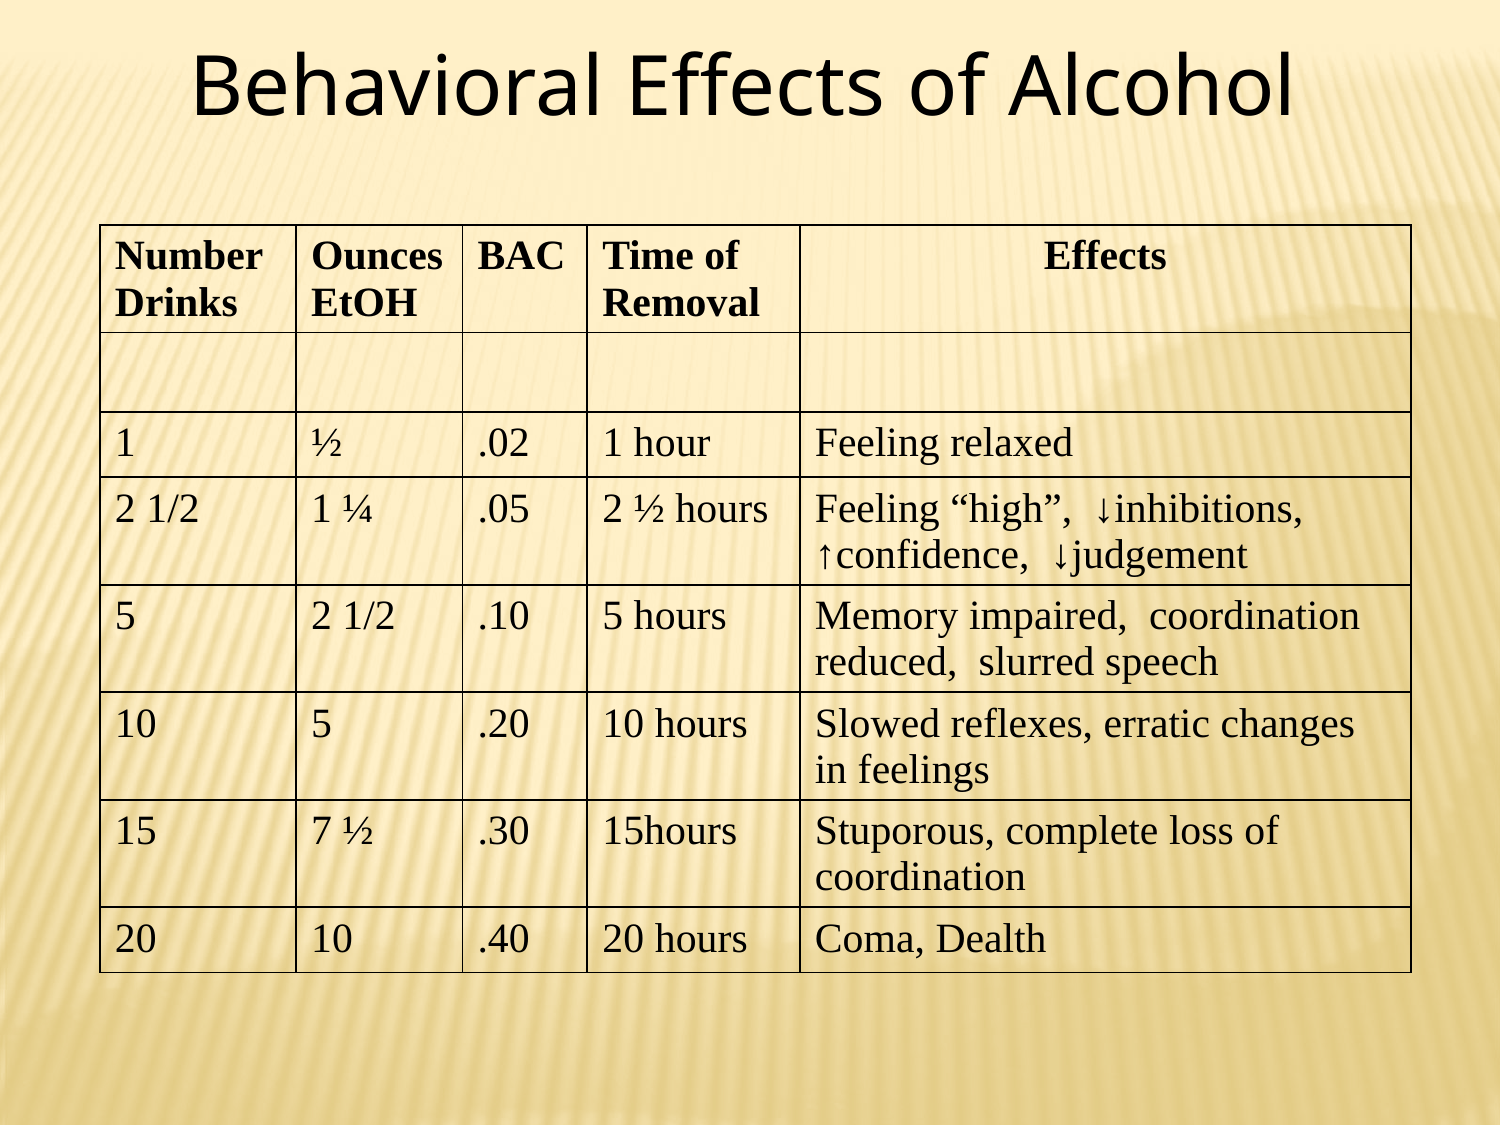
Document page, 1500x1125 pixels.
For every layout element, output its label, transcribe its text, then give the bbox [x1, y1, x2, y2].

table_cell .40 [463, 908, 586, 972]
table_cell 2 1/2 [297, 586, 462, 691]
table_cell 1 [101, 413, 295, 476]
table_header Time of Removal [588, 240, 799, 332]
table_cell Memory impaired, coordination reduced, slurred speech [801, 586, 1410, 691]
table_cell 10 [297, 908, 462, 972]
table_cell ½ [297, 413, 462, 476]
table_cell 10 hours [588, 693, 799, 799]
table_cell 20 hours [588, 908, 799, 972]
table_cell 7 ½ [297, 801, 462, 906]
table_cell 2 1/2 [101, 478, 295, 584]
table_header Effects [801, 226, 1410, 332]
table_cell [463, 333, 586, 411]
table_cell Stuporous, complete loss of coordination [801, 801, 1410, 906]
table_cell 20 [101, 908, 295, 972]
table_cell Slowed reflexes, erratic changes in feelings [801, 693, 1410, 799]
table_cell 5 [297, 693, 462, 799]
table_cell 15hours [588, 801, 799, 906]
table_cell 10 [101, 693, 295, 799]
table_cell .05 [463, 478, 586, 584]
table_cell .10 [463, 586, 586, 691]
table_header Number Drinks [101, 240, 295, 332]
text_box Behavioral Effects of Alcohol [99, 25, 1388, 240]
table_cell .30 [463, 801, 586, 906]
table_cell [801, 333, 1410, 411]
table_cell 5 [101, 586, 295, 691]
table_cell 1 ¼ [297, 478, 462, 584]
table_header Ounces EtOH [297, 240, 462, 332]
table_cell .02 [463, 413, 586, 476]
table_cell Feeling relaxed [801, 413, 1410, 476]
table_cell .20 [463, 693, 586, 799]
table_cell 15 [101, 801, 295, 906]
table_cell [101, 333, 295, 411]
table_cell Coma, Dealth [801, 908, 1410, 972]
table_header BAC [463, 240, 586, 332]
table_cell 5 hours [588, 586, 799, 691]
table_cell 1 hour [588, 413, 799, 476]
table_cell [297, 333, 462, 411]
table_cell [588, 333, 799, 411]
table_cell Feeling “high”, ↓inhibitions, ↑confidence, ↓judgement [801, 478, 1410, 584]
table_cell 2 ½ hours [588, 478, 799, 584]
